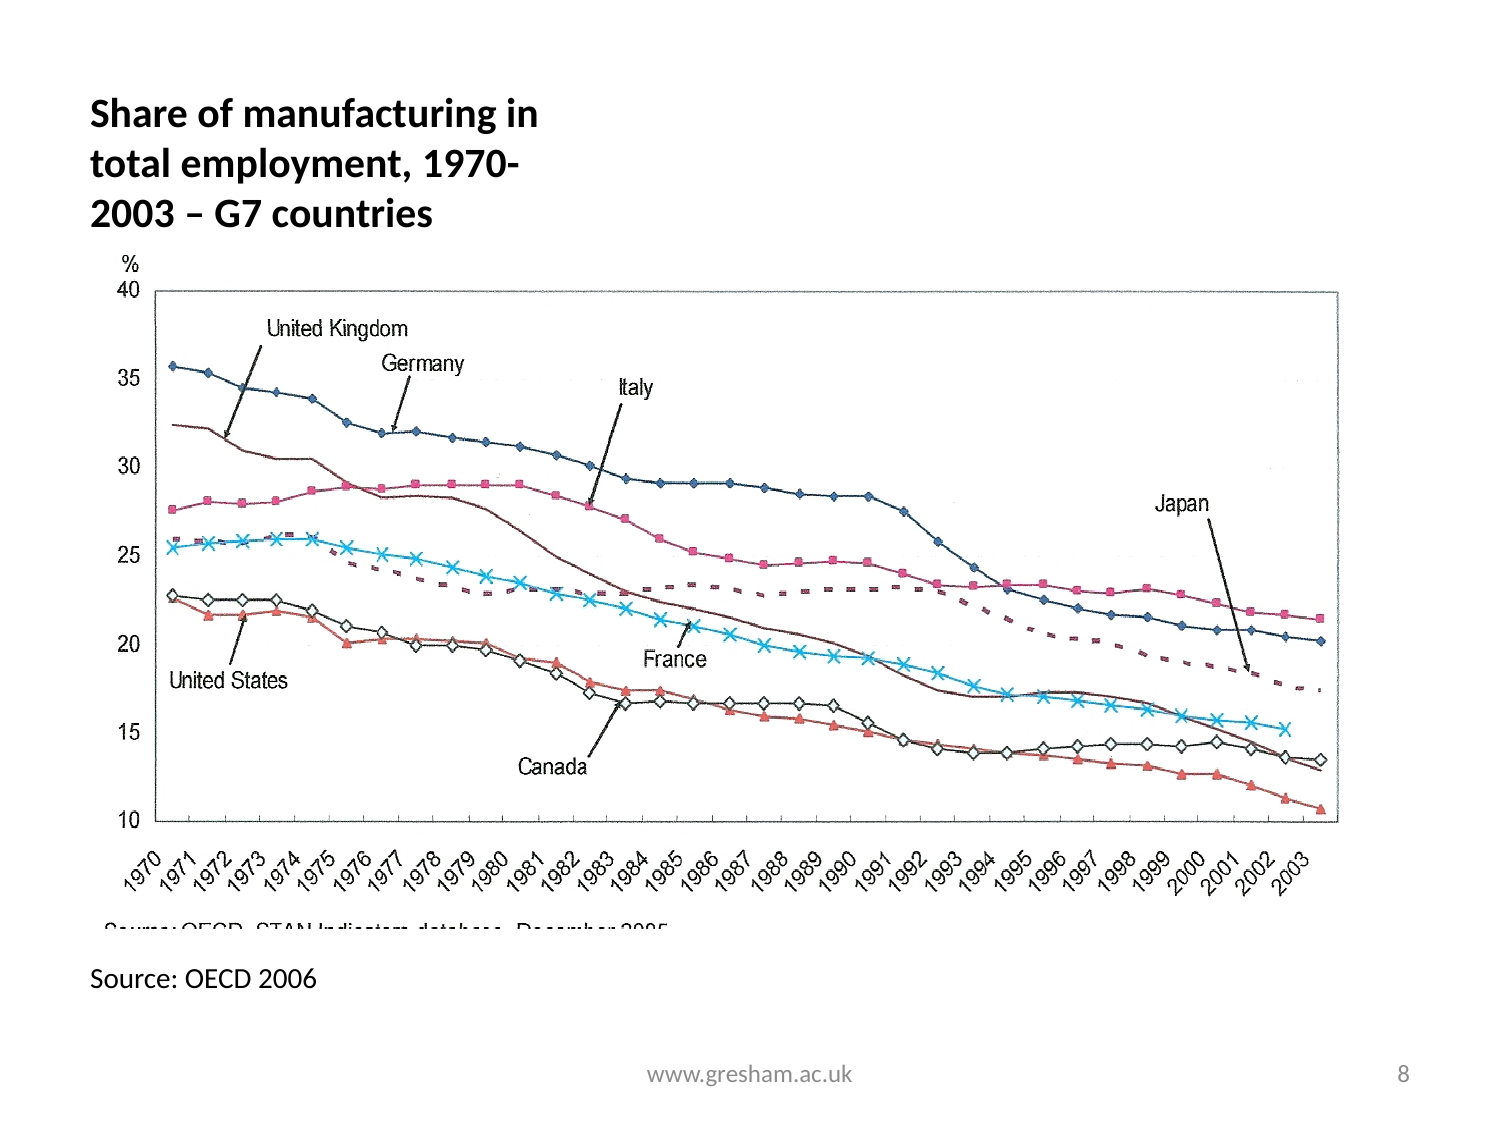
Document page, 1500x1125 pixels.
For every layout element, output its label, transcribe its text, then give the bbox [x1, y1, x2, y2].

title Share of manufacturing in total employment, 1970-2003 – G7 countries [75, 44, 569, 244]
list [76, 255, 1389, 929]
slide_number 8 [1074, 1042, 1425, 1103]
list Source: OECD 2006 [75, 952, 569, 1005]
footer www.gresham.ac.uk [512, 1042, 988, 1103]
